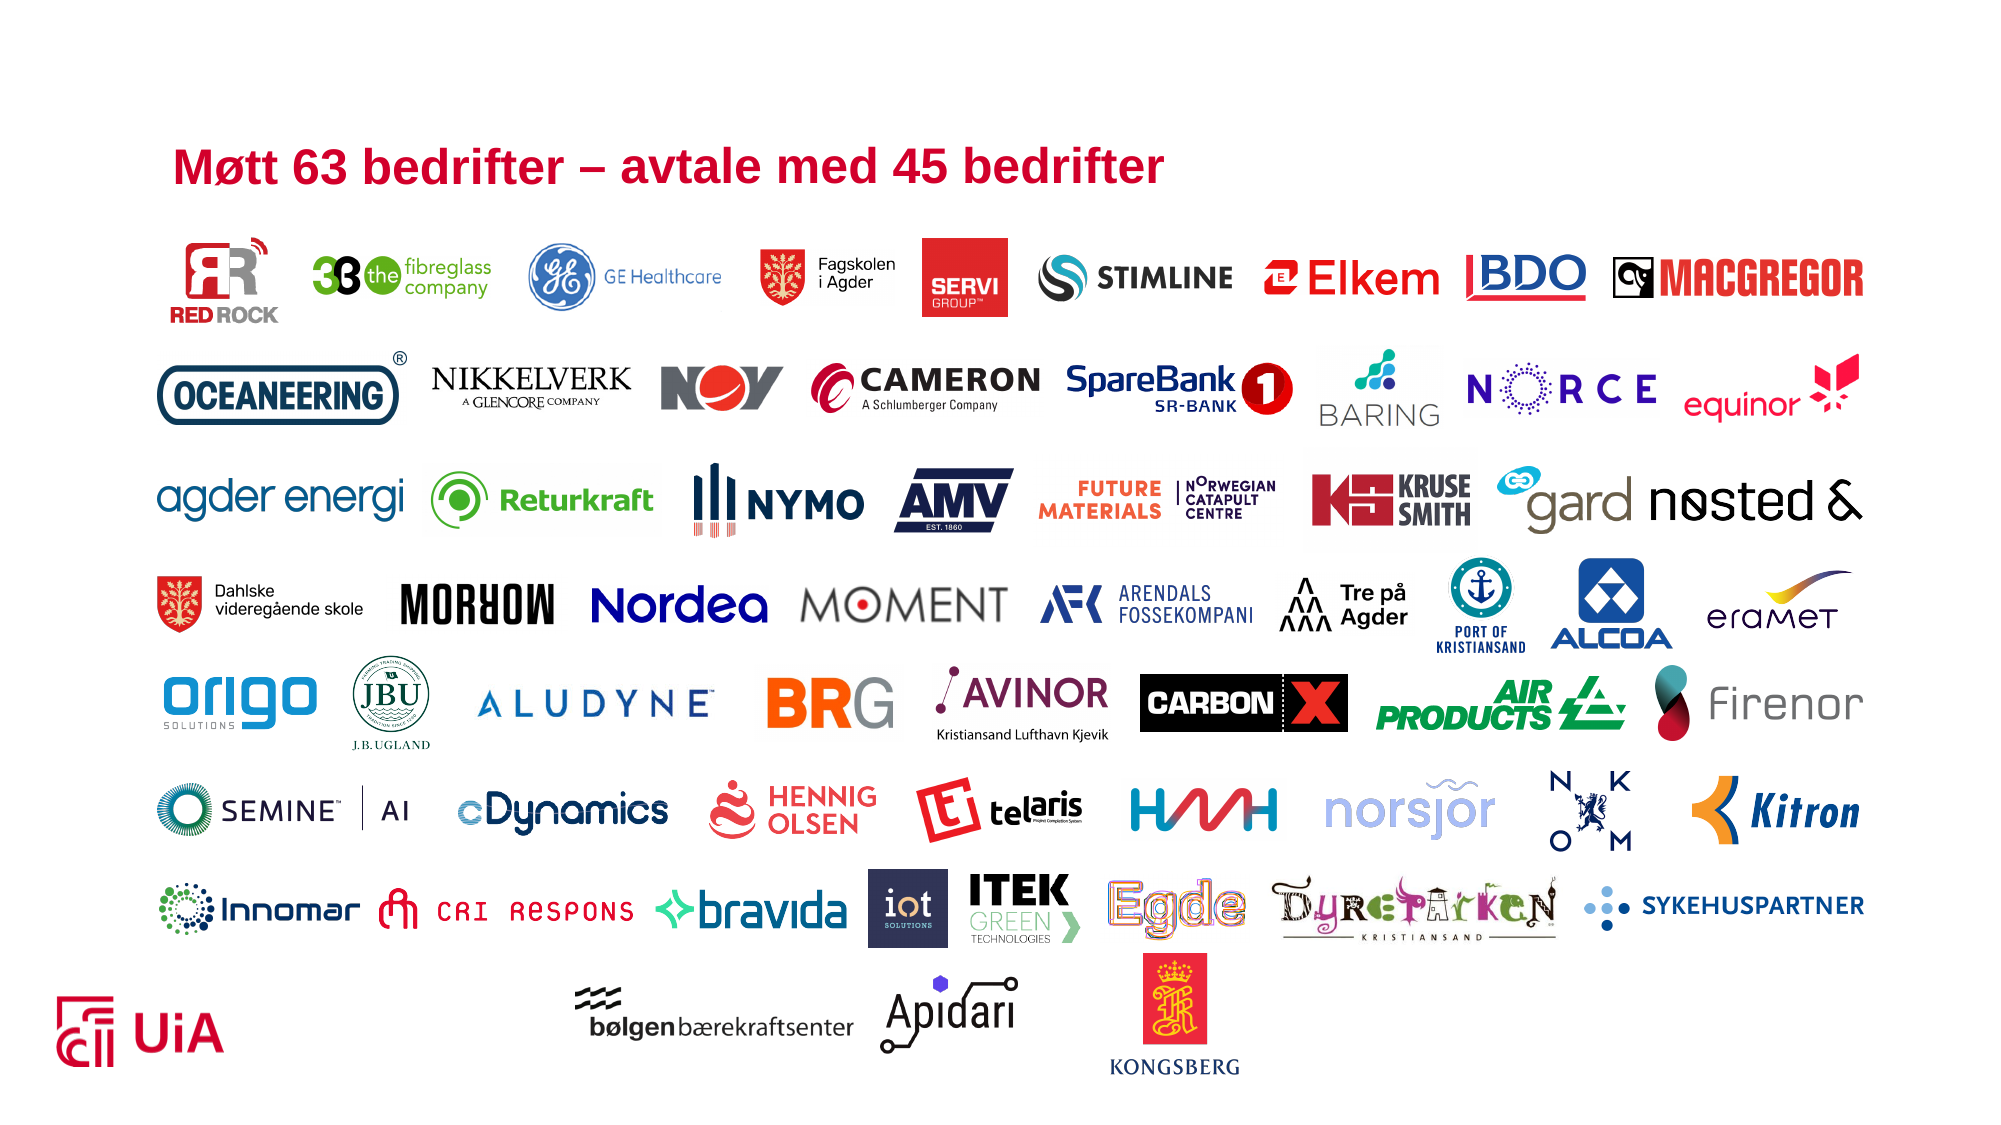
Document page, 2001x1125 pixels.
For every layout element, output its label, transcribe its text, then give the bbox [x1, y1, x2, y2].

picture [386, 574, 568, 634]
picture [1463, 358, 1660, 418]
picture [1326, 779, 1495, 840]
picture [1497, 466, 1631, 534]
picture [916, 777, 1082, 843]
picture [1303, 447, 1478, 553]
picture [157, 576, 363, 633]
picture [157, 478, 403, 522]
picture [161, 803, 167, 815]
picture [1035, 252, 1236, 303]
picture [1688, 761, 1863, 859]
picture [681, 450, 873, 550]
picture [709, 780, 876, 839]
picture [1063, 352, 1297, 425]
picture [880, 962, 1018, 1066]
picture [1140, 674, 1348, 732]
picture [157, 351, 407, 425]
picture [1437, 555, 1525, 653]
picture [1316, 345, 1444, 431]
picture [966, 870, 1082, 947]
picture [1033, 453, 1284, 547]
picture [868, 869, 948, 948]
picture [806, 359, 1044, 417]
picture [157, 880, 361, 937]
picture [1267, 871, 1566, 946]
picture [1679, 331, 1863, 445]
picture [590, 585, 769, 623]
picture [352, 655, 430, 751]
picture [1584, 886, 1864, 932]
picture [575, 987, 854, 1042]
picture [651, 886, 850, 931]
picture [1466, 254, 1586, 301]
picture [1655, 665, 1863, 741]
picture [1110, 953, 1239, 1076]
picture [1100, 874, 1250, 943]
picture [459, 662, 725, 744]
picture [313, 256, 491, 299]
picture [422, 463, 662, 537]
title Møtt 63 bedrifter [157, 59, 1863, 278]
picture [792, 574, 1018, 635]
picture [1264, 260, 1439, 295]
picture [1698, 561, 1863, 647]
picture [450, 783, 669, 837]
picture [1534, 753, 1648, 867]
picture [157, 783, 410, 836]
picture [922, 238, 1008, 318]
picture [1547, 555, 1675, 653]
picture [1651, 479, 1863, 521]
picture [1613, 257, 1863, 298]
picture [760, 249, 895, 306]
picture [157, 670, 324, 736]
picture [379, 888, 633, 929]
picture [1274, 572, 1415, 636]
picture [932, 663, 1111, 743]
picture [426, 345, 637, 431]
picture [893, 467, 1014, 533]
picture [754, 664, 904, 742]
picture [1376, 676, 1626, 730]
picture [1121, 778, 1287, 841]
picture [1040, 585, 1252, 623]
picture [157, 226, 286, 329]
picture [518, 238, 732, 318]
picture [56, 996, 224, 1067]
picture [656, 361, 787, 415]
